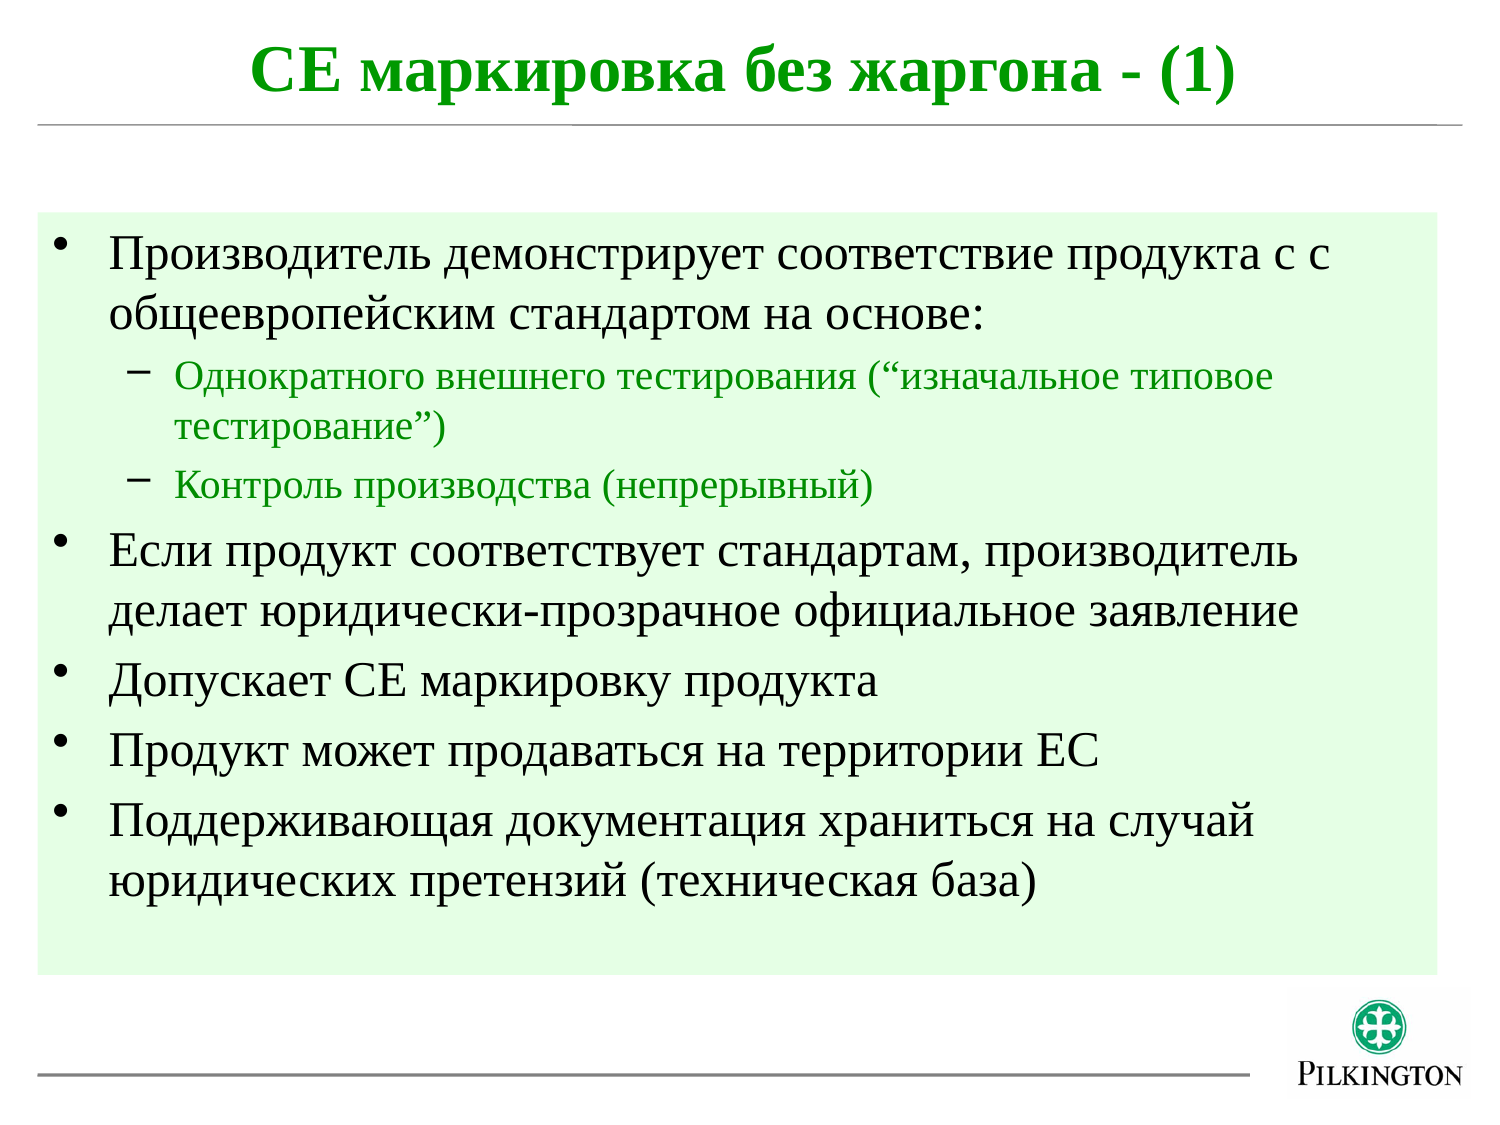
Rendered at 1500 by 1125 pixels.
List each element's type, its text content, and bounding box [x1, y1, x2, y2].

picture [1287, 987, 1471, 1099]
text_box Производитель демонстрирует соответствие продукта с с общеевропейским стандартом на основе: Однократного внешнего тестирования (“изначальное типовое тестирование”) Контроль производства (непрерывный) Если продукт соответствует стандартам, производитель делает юридически-прозрачное официальное заявление Допускает CE маркировку продукта Продукт может продаваться на территории ЕС Поддерживающая документация храниться на случай юридических претензий (техническая база) [37, 212, 1438, 975]
text_box CE маркировка без жаргона - (1) [37, 17, 1450, 113]
